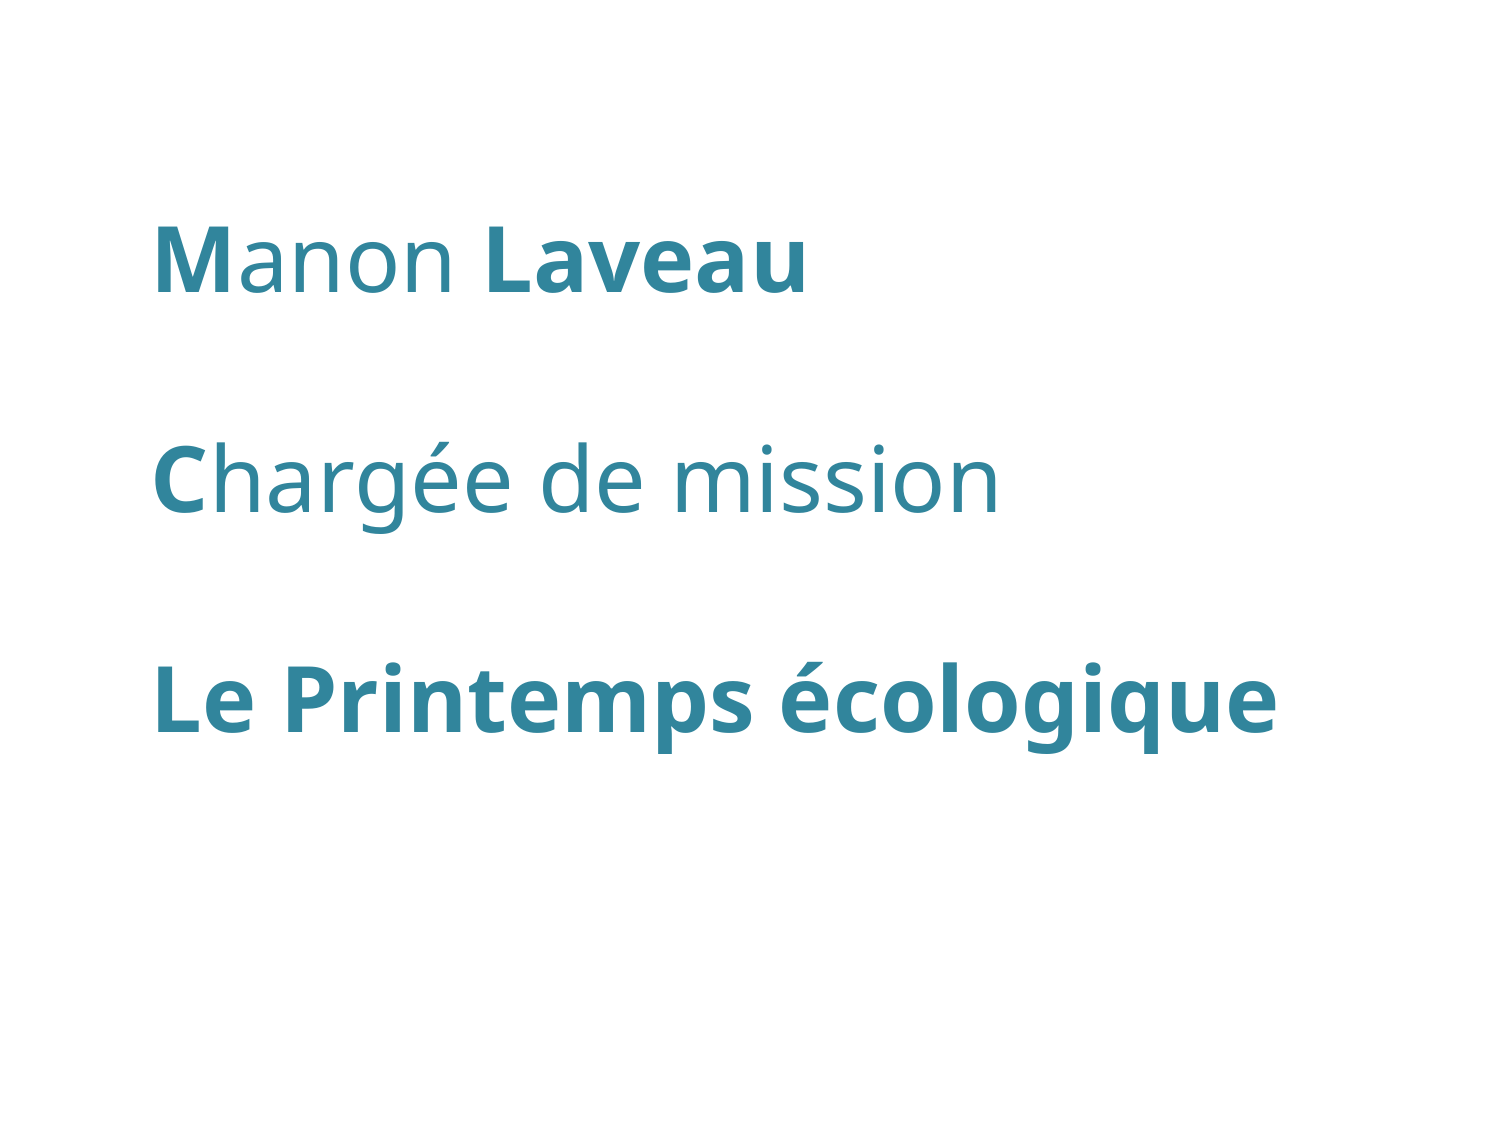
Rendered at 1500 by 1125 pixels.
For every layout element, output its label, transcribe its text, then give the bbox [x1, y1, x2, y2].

title Manon Laveau Chargée de mission Le Printemps écologique [135, 83, 1353, 1089]
